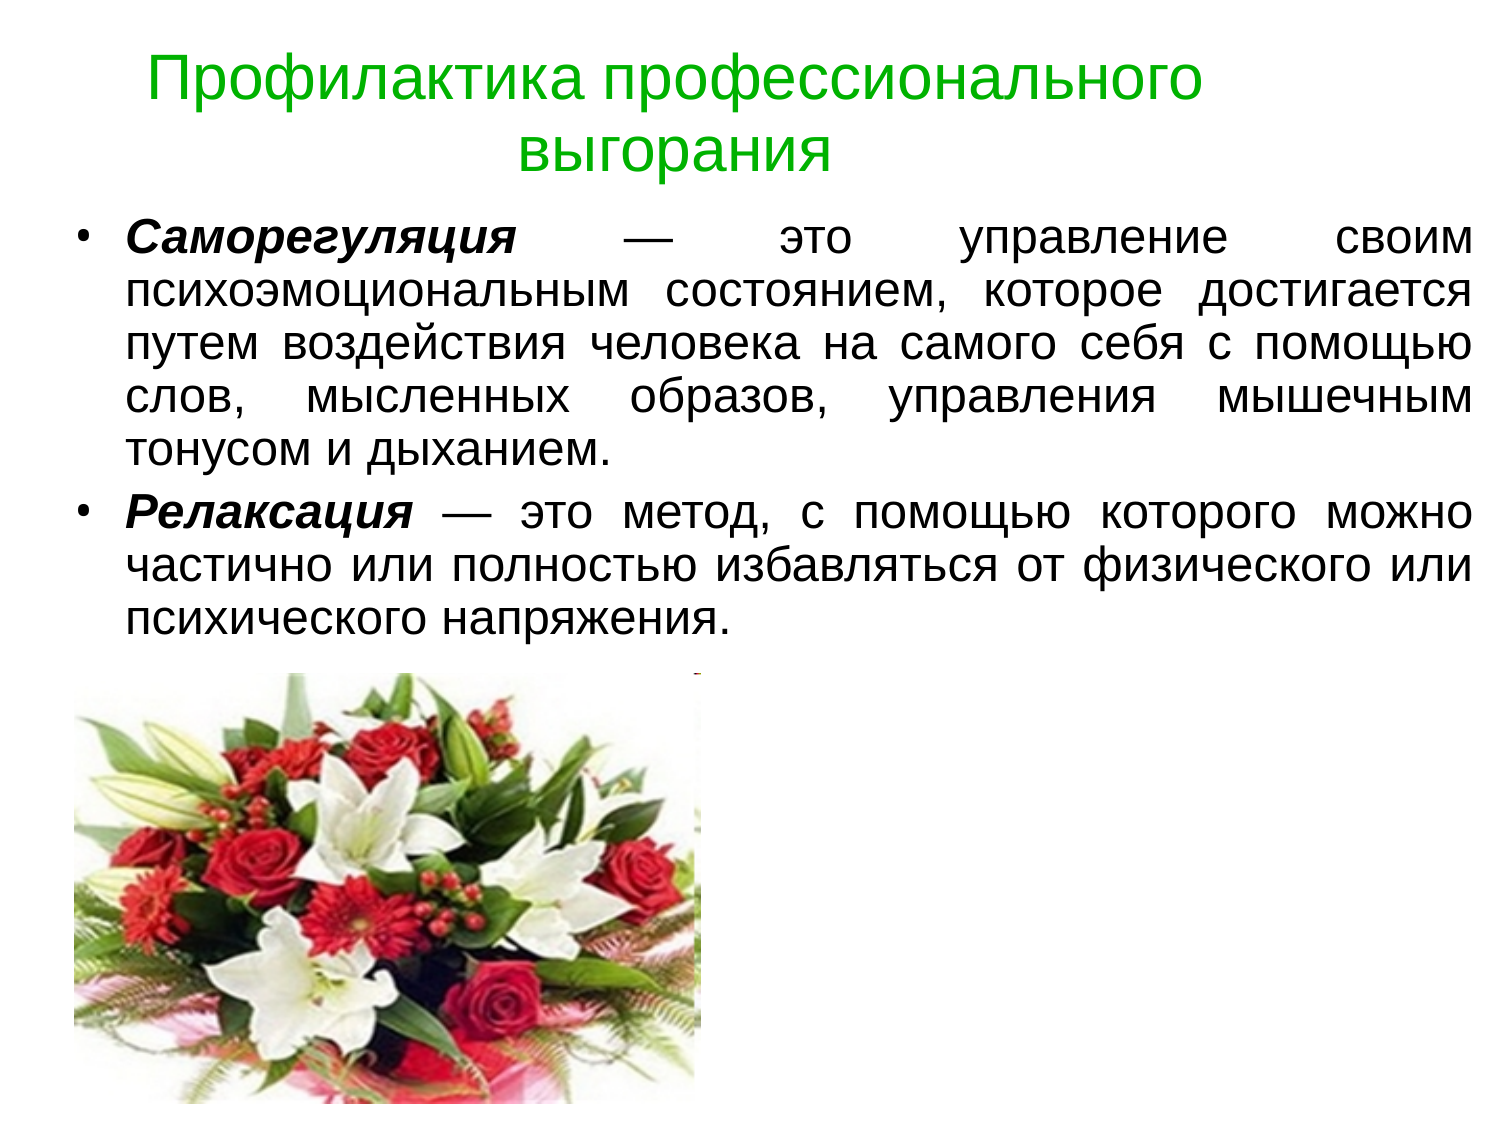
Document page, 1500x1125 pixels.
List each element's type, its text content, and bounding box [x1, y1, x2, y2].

text_box Саморегуляция — это управление своим психоэмоциональным состоянием, которое достигается путем воздействия человека на самого себя с помощью слов, мысленных образов, управления мышечным тонусом и дыханием. Релаксация — это метод, с помощью которого можно частично или полностью избавляться от физического или психического напряжения. [59, 203, 1490, 643]
picture [74, 673, 702, 1104]
text_box Профилактика профессионального выгорания [112, 25, 1240, 193]
